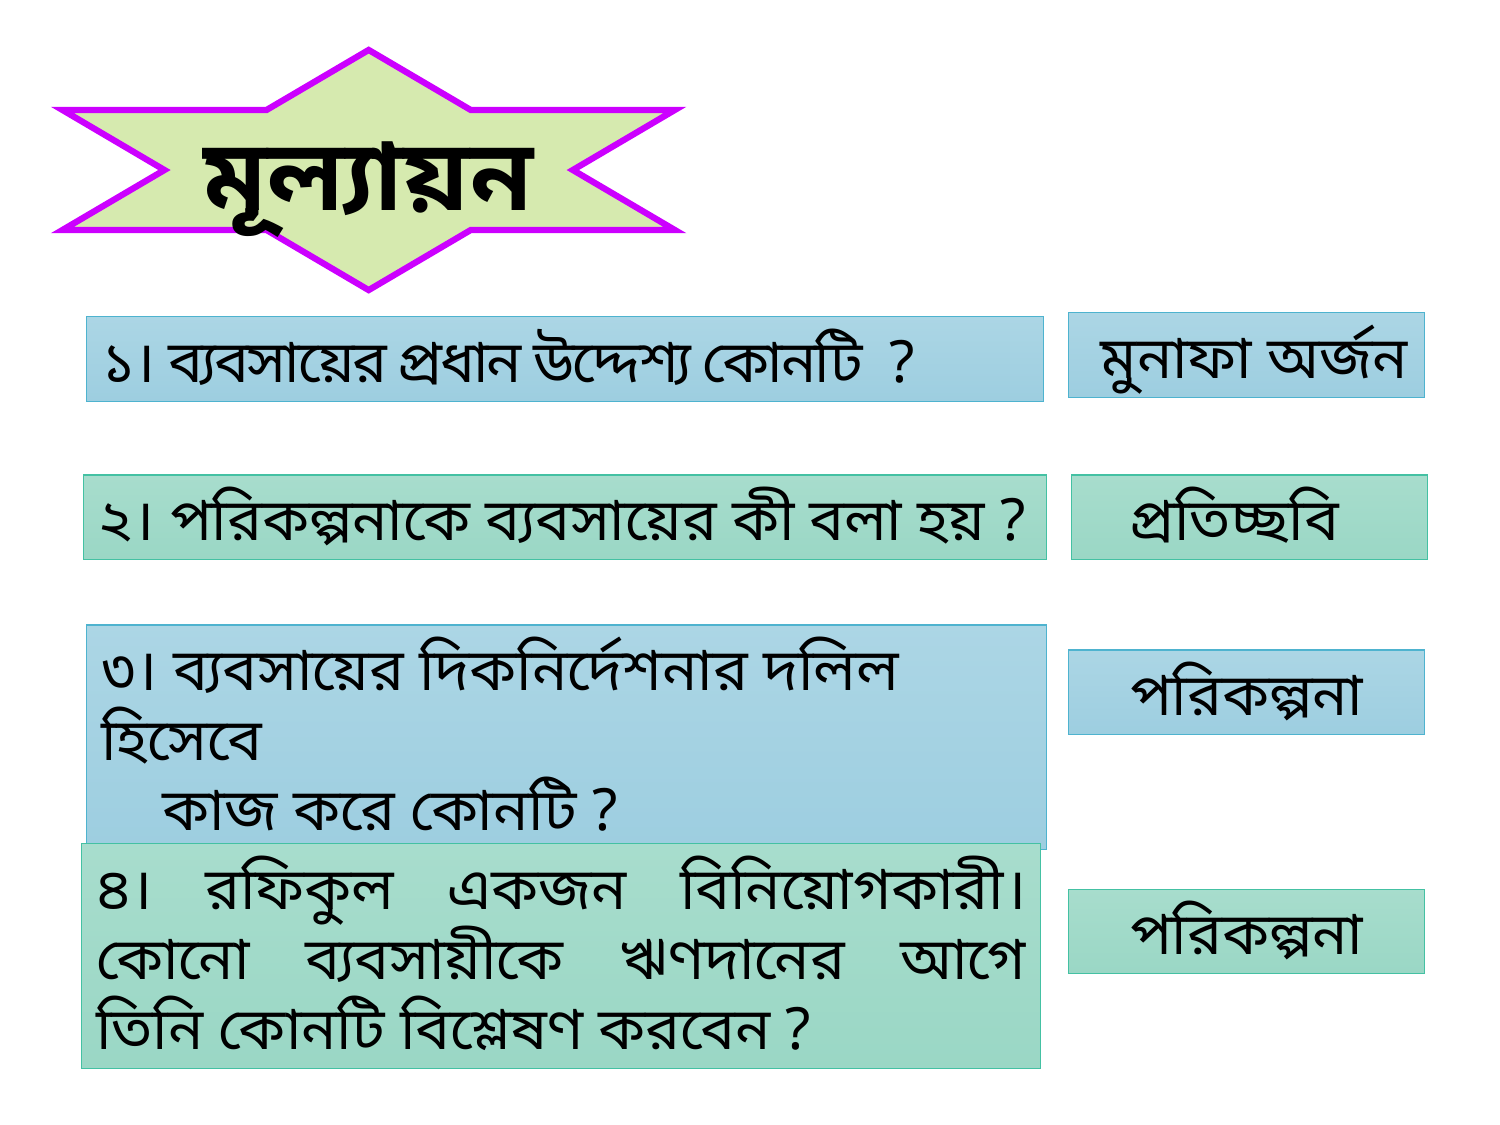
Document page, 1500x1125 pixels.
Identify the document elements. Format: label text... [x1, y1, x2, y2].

text_box পরিকল্পনা [1068, 649, 1425, 735]
text_box পরিকল্পনা [1068, 889, 1425, 974]
text_box প্রতিচ্ছবি [1071, 474, 1428, 560]
text_box ৩। ব্যবসায়ের দিকনির্দেশনার দলিল হিসেবে কাজ করে কোনটি ? [86, 624, 1047, 850]
text_box মুনাফা অর্জন [1068, 312, 1425, 398]
text_box ১। ব্যবসায়ের প্রধান উদ্দেশ্য কোনটি ? [86, 316, 1044, 402]
text_box ২। পরিকল্পনাকে ব্যবসায়ের কী বলা হয় ? [83, 474, 1047, 560]
text_box মূল্যায়ন [58, 48, 679, 292]
text_box ৪। রফিকুল একজন বিনিয়োগকারী। কোনো ব্যবসায়ীকে ঋণদানের আগে তিনি কোনটি বিশ্লেষণ করবেন ? [81, 843, 1041, 1069]
